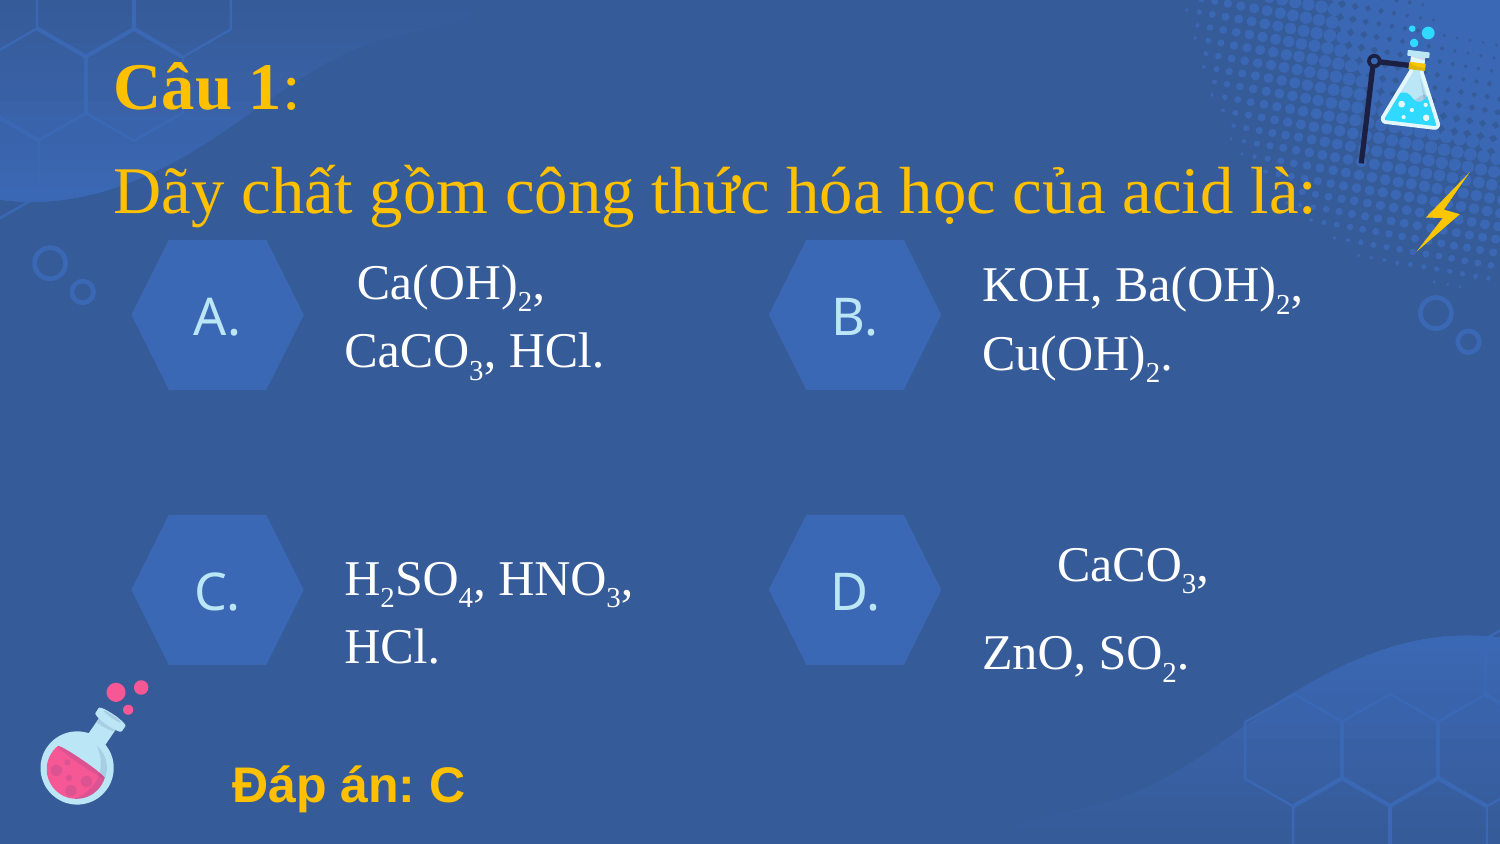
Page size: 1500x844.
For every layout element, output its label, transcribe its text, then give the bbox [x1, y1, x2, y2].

text_box Đáp án: C [217, 745, 1108, 821]
title Câu 1: Dãy chất gồm công thức hóa học của acid là: [98, 58, 1382, 188]
text_box [768, 514, 942, 665]
title KOH, Ba(OH)2, Cu(OH)2. [967, 245, 1385, 396]
title H2SO4, HNO3, HCl. [329, 534, 743, 685]
title CaCO3, ZnO, SO2. [967, 534, 1265, 665]
text_box [768, 239, 942, 390]
text_box [131, 239, 304, 390]
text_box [1363, 23, 1444, 169]
text_box [131, 514, 304, 665]
title B. [794, 277, 916, 353]
title Ca(OH)2, CaCO3, HCl. [329, 245, 702, 390]
title A. [157, 277, 278, 353]
title D. [794, 552, 916, 628]
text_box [40, 680, 149, 805]
title C. [157, 552, 278, 628]
